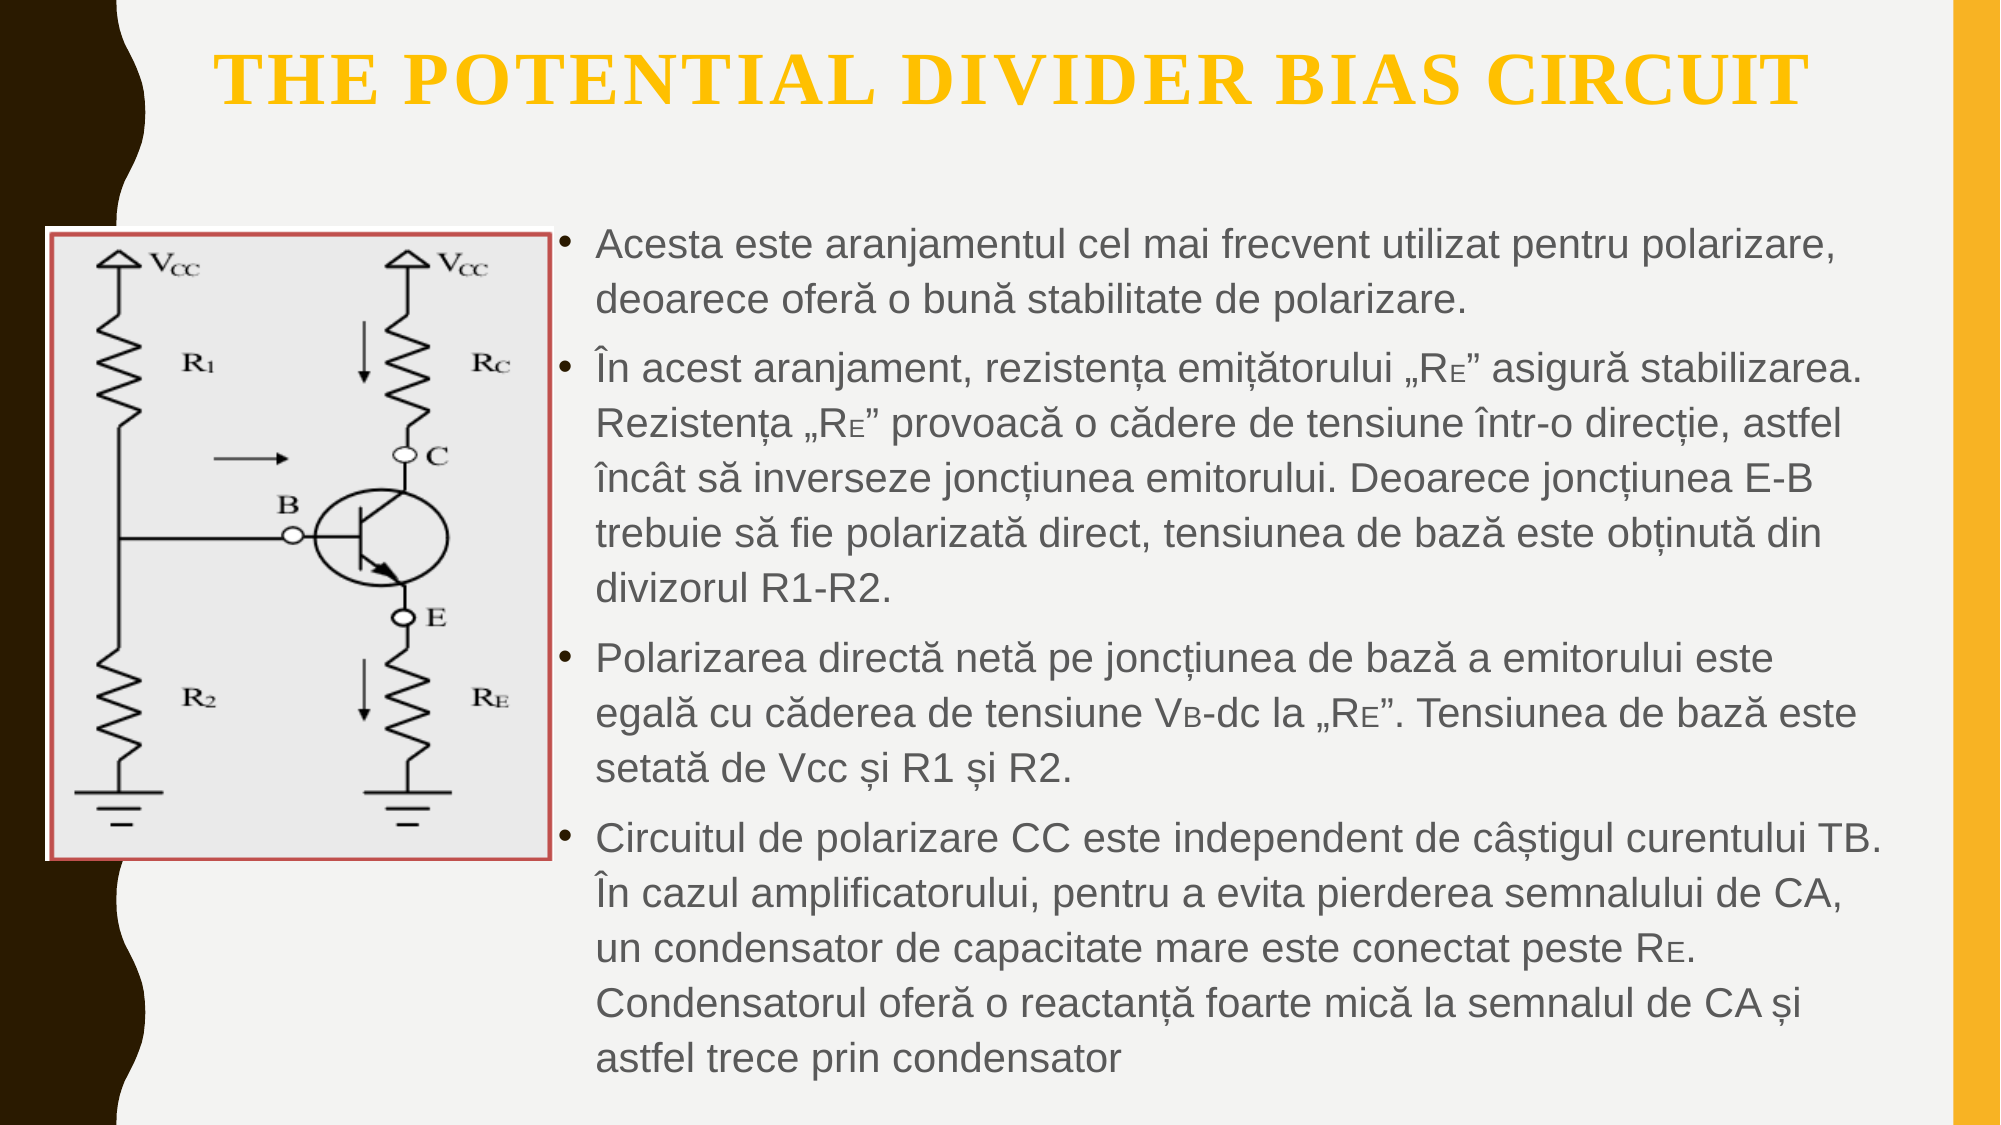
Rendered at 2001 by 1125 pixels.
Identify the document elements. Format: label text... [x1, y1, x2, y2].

picture [45, 226, 554, 861]
title The Potential Divider Bias Circuit [198, 32, 1875, 171]
list Acesta este aranjamentul cel mai frecvent utilizat pentru polarizare, deoarece oferă o bună stabilitate de polarizare. În acest aranjament, rezistența emițătorului „RE” asigură stabilizarea. Rezistența „RE” provoacă o cădere de tensiune într-o direcție, astfel încât să inverseze joncțiunea emitorului. Deoarece joncțiunea E-B trebuie să fie polarizată direct, tensiunea de bază este obținută din divizorul R1-R2. Polarizarea directă netă pe joncțiunea de bază a emitorului este egală cu căderea de tensiune VB-dc la „RE”. Tensiunea de bază este setată de Vcc și R1 și R2. Circuitul de polarizare CC este independent de câștigul curentului TB. În cazul amplificatorului, pentru a evita pierderea semnalului de CA, un condensator de capacitate mare este conectat peste RE. Condensatorul oferă o reactanță foarte mică la semnalul de CA și astfel trece prin condensator [543, 203, 1902, 1125]
